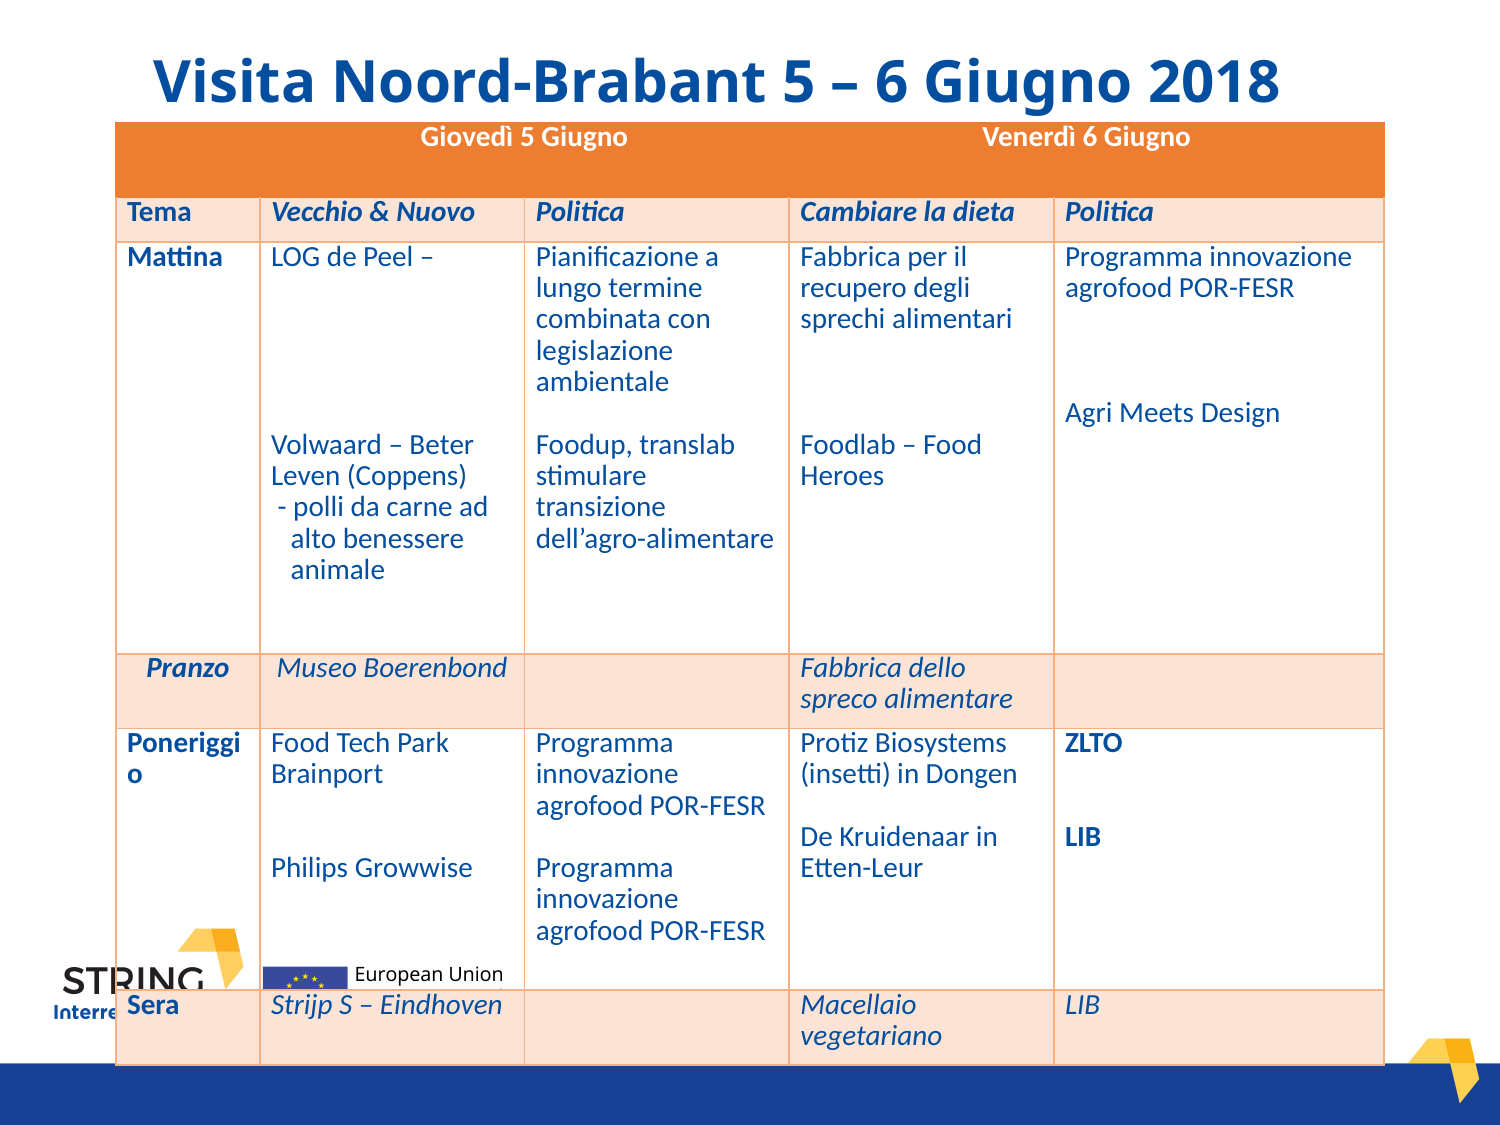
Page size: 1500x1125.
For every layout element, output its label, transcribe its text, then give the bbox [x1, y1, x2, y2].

table_cell Politica [1055, 198, 1383, 241]
table_cell Cambiare la dieta [790, 198, 1053, 241]
table_cell Vecchio & Nuovo [261, 198, 524, 241]
table_cell Tema [117, 198, 259, 241]
picture [0, 534, 1500, 1125]
table_cell Fabbrica per il recupero degli sprechi alimentari Foodlab – Food Heroes [790, 243, 1053, 532]
table_cell Mattina [117, 243, 259, 532]
table_cell Programma innovazione agrofood POR-FESR Agri Meets Design [1055, 243, 1383, 532]
table_cell Politica [525, 198, 788, 241]
table_header Venerdì 6 Giugno [789, 124, 1383, 197]
table_cell LOG de Peel – Volwaard – Beter Leven (Coppens) - polli da carne ad alto benessere animale [261, 243, 524, 532]
table_cell Pianificazione a lungo termine combinata con legislazione ambientale Foodup, translab stimulare transizione dell’agro-alimentare [525, 243, 788, 532]
text_box Visita Noord-Brabant 5 – 6 Giugno 2018 [138, 36, 1361, 122]
table_header [117, 124, 260, 197]
table_header Giovedì 5 Giugno [260, 124, 789, 197]
